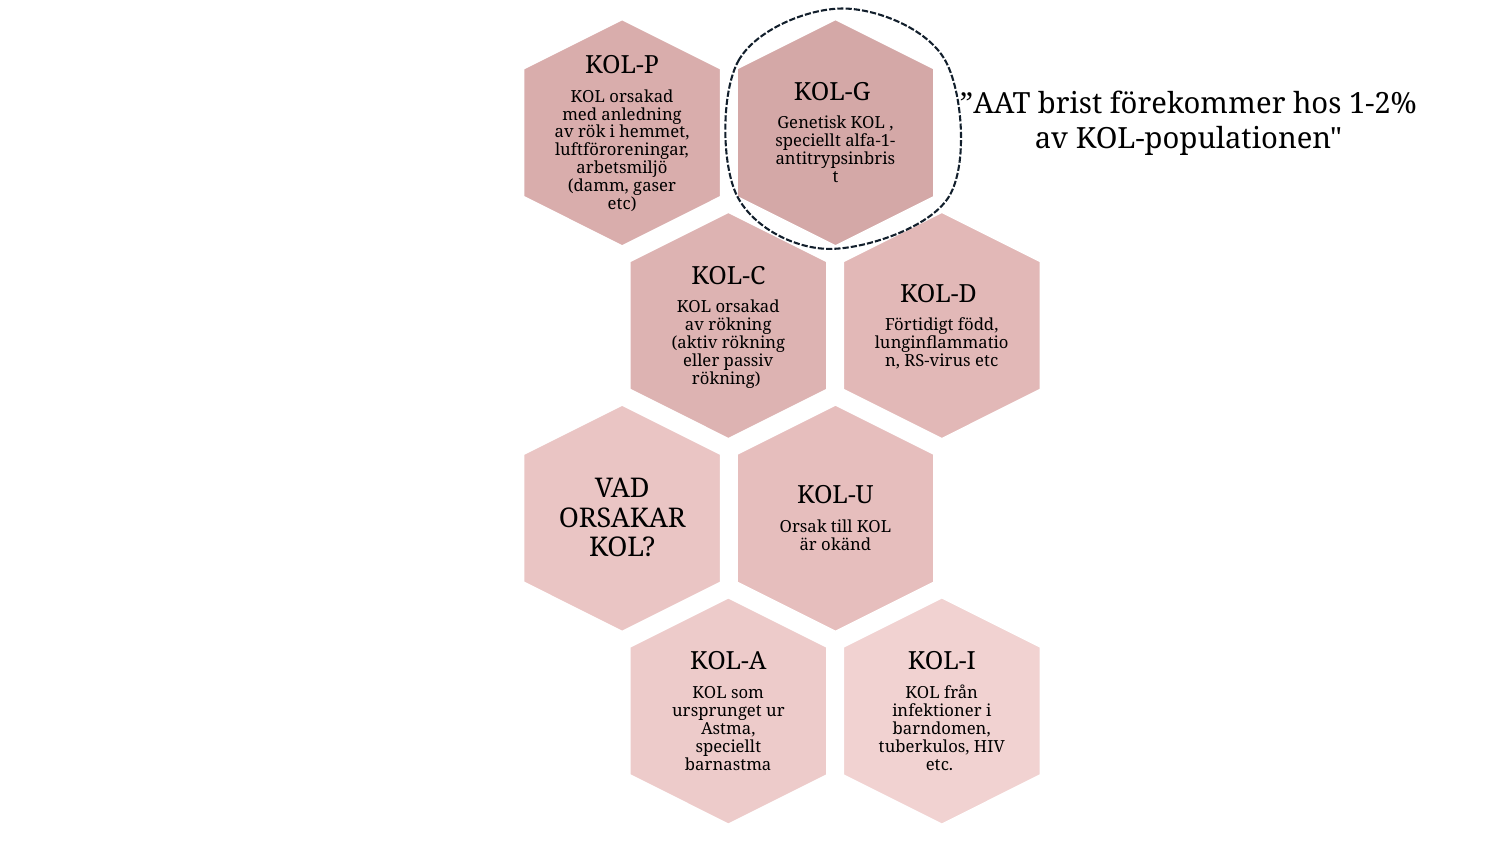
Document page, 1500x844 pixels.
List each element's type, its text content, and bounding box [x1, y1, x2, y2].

text_box [792, 7, 893, 18]
text_box ”AAT brist förekommer hos 1-2% av KOL-populationen" [1402, 77, 1435, 162]
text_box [168, 18, 1402, 826]
